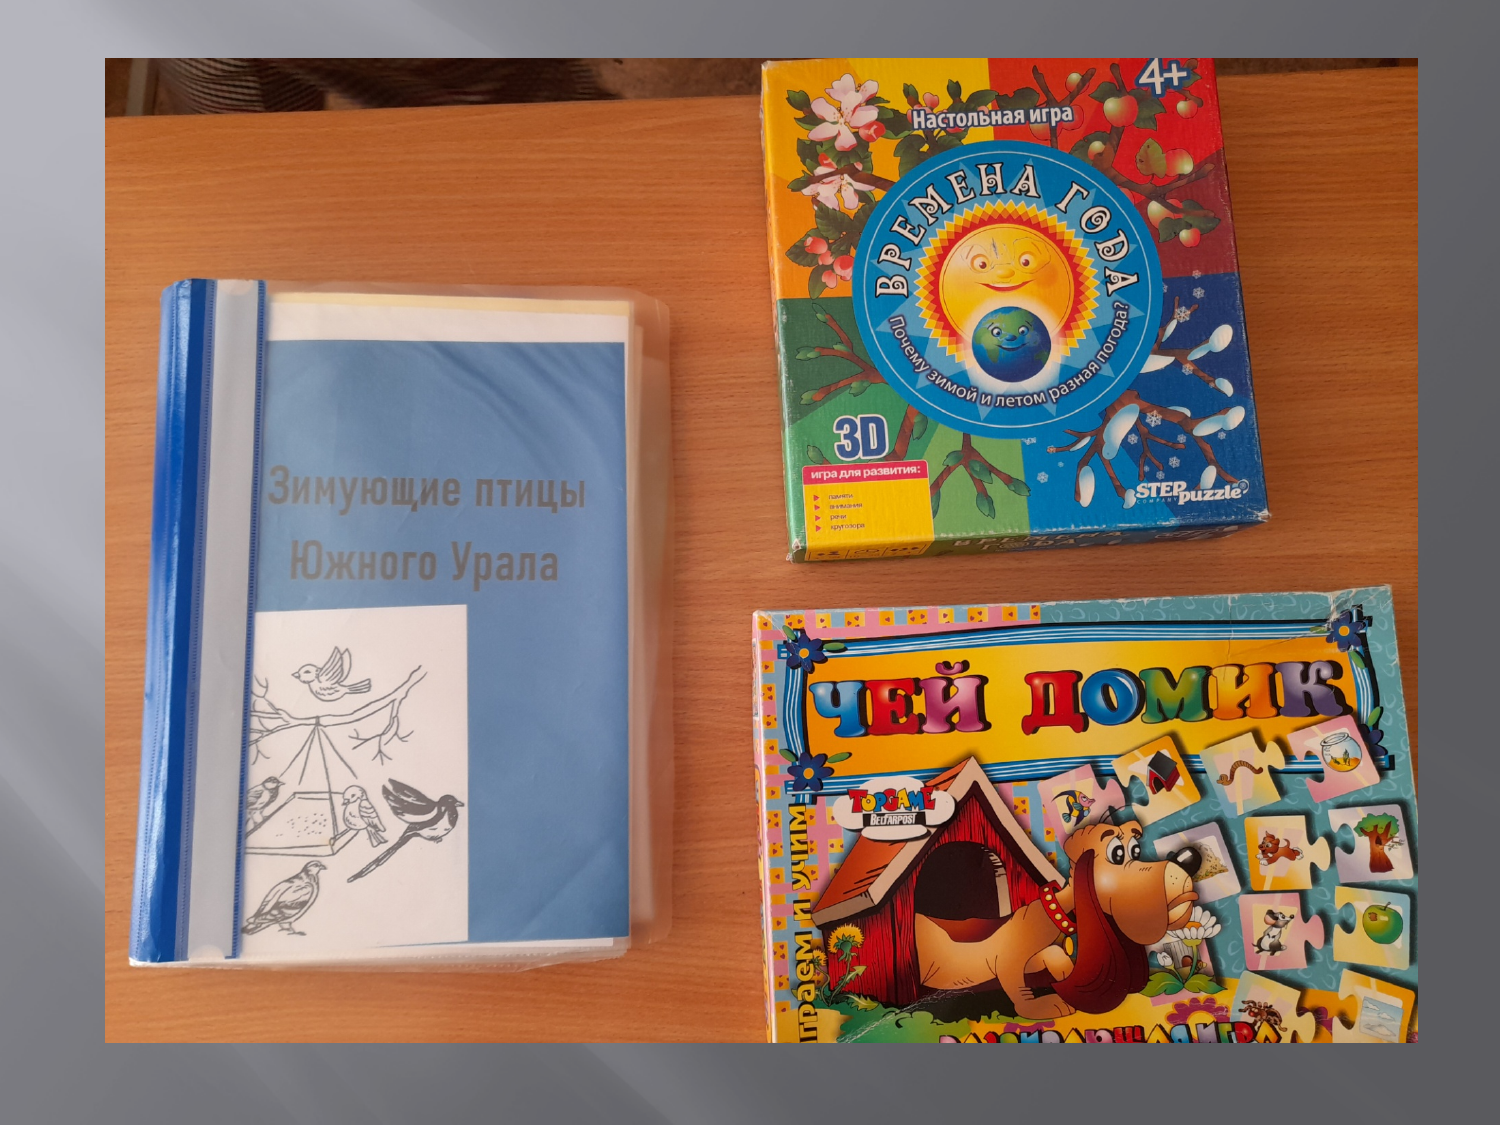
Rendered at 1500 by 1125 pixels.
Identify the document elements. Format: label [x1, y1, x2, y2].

picture [105, 58, 1419, 1044]
